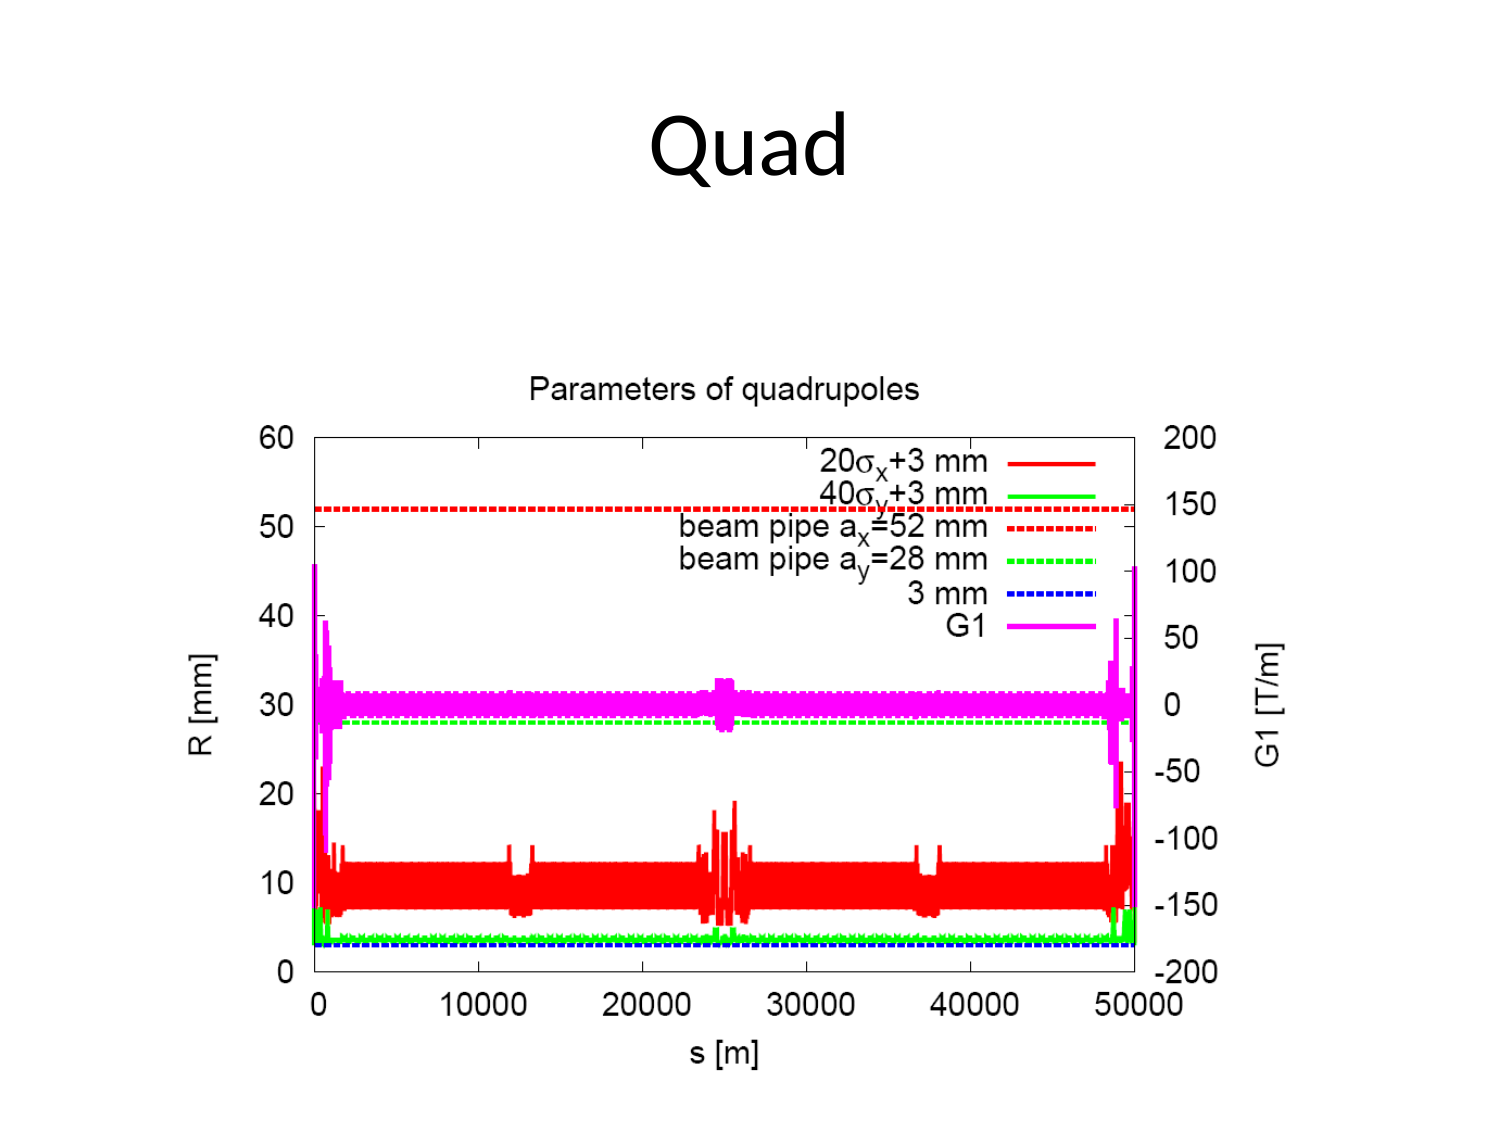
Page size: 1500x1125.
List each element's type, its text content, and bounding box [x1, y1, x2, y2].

title Quad [75, 45, 1425, 233]
picture [174, 361, 1297, 1082]
